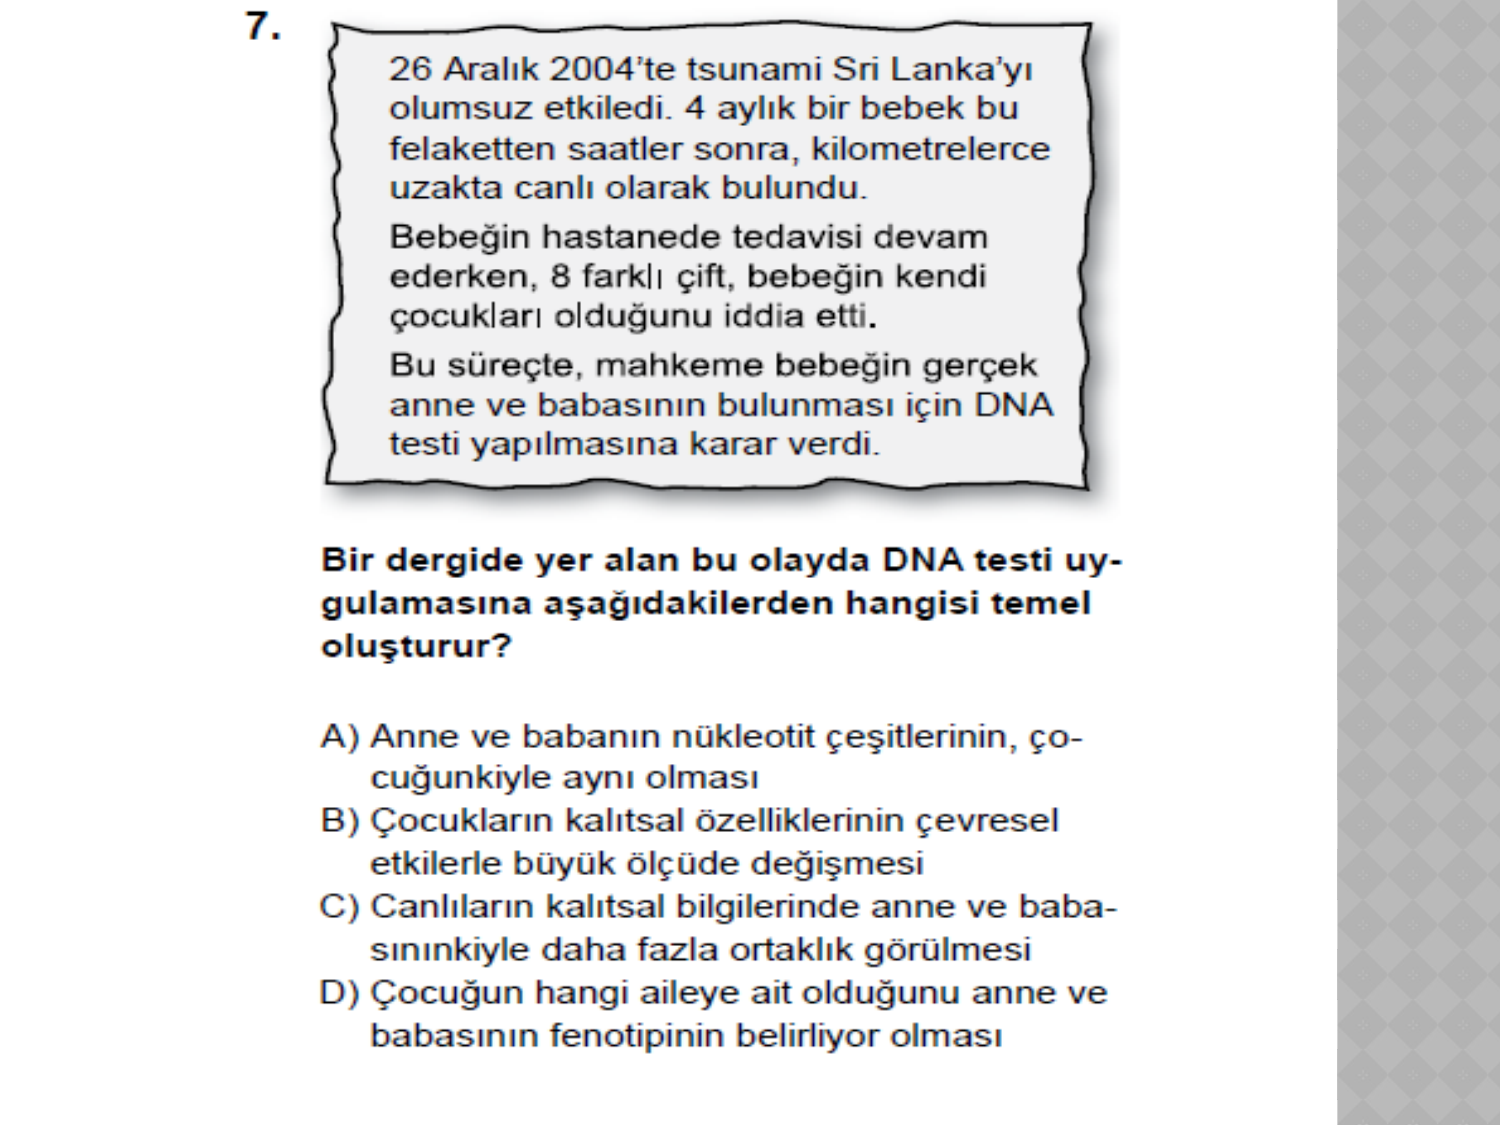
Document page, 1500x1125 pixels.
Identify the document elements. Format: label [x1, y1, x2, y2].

picture [217, 0, 1129, 1074]
